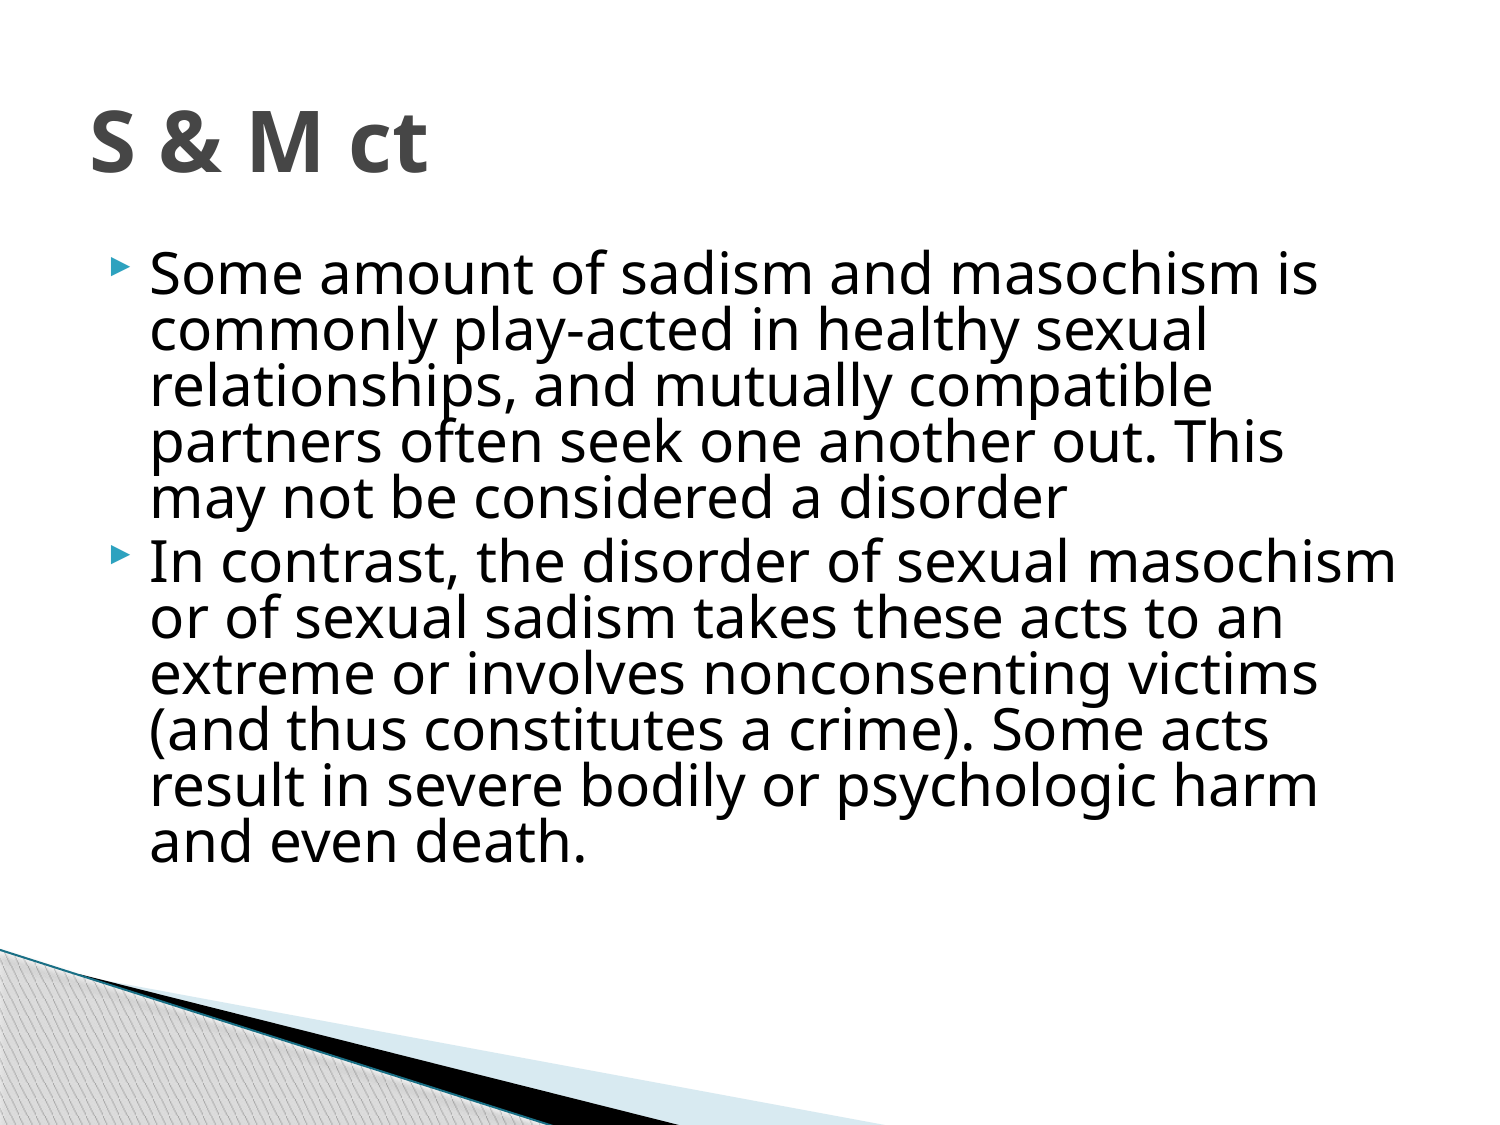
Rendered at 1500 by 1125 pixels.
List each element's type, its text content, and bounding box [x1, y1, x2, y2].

list Some amount of sadism and masochism is commonly play-acted in healthy sexual relationships, and mutually compatible partners often seek one another out. This may not be considered a disorder In contrast, the disorder of sexual masochism or of sexual sadism takes these acts to an extreme or involves nonconsenting victims (and thus constitutes a crime). Some acts result in severe bodily or psychologic harm and even death. [75, 243, 1425, 986]
title S & M ct [75, 45, 1425, 233]
